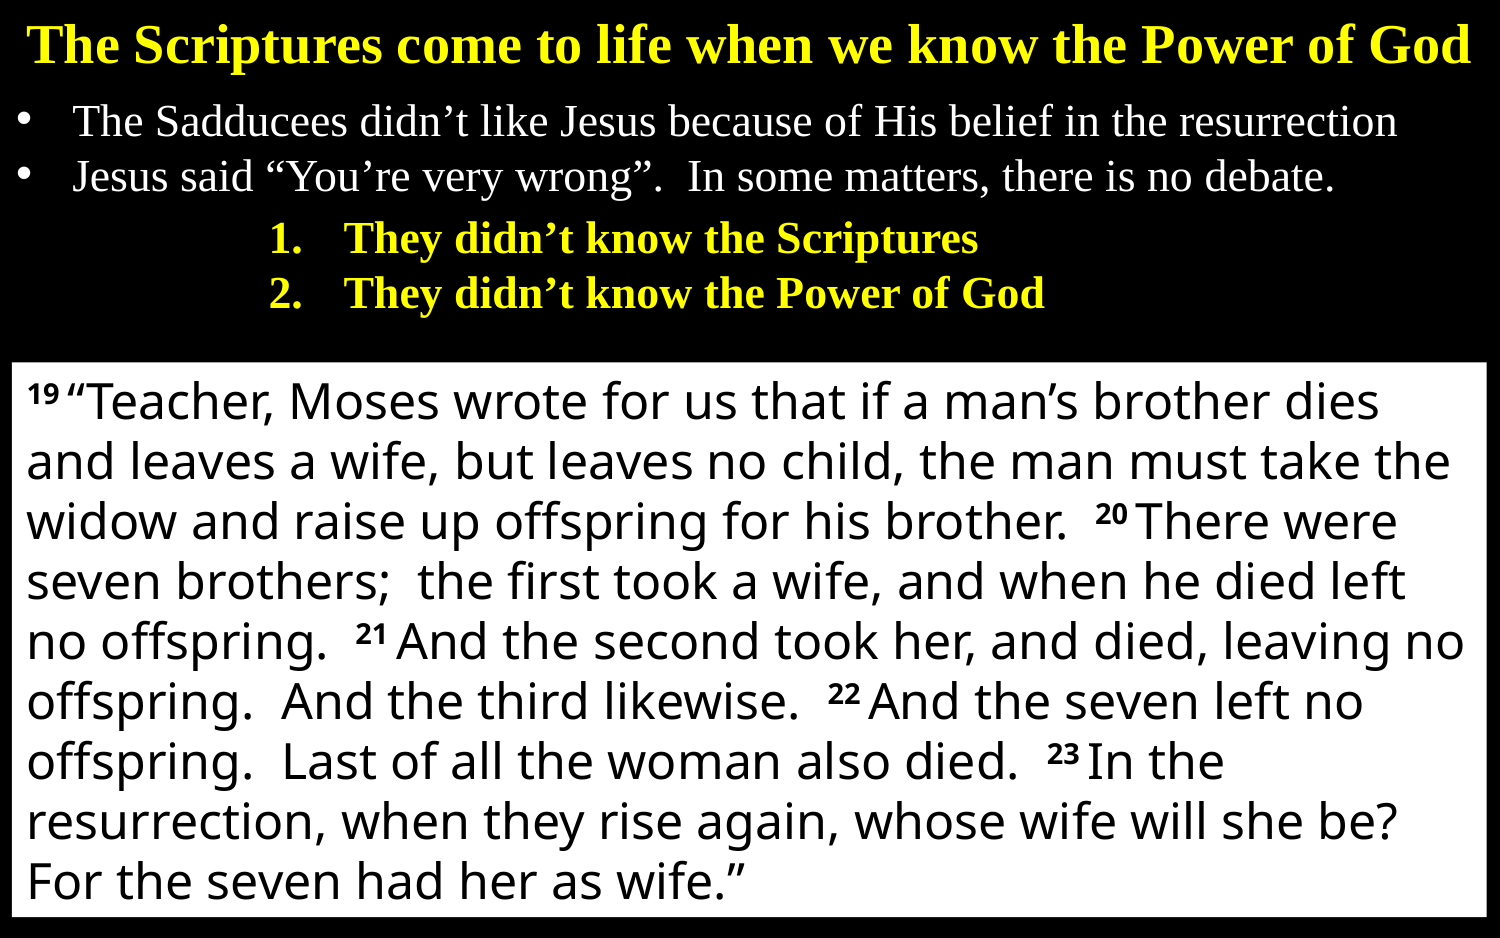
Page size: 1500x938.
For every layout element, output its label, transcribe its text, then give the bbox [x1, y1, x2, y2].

text_box 19 “Teacher, Moses wrote for us that if a man’s brother dies and leaves a wife, but leaves no child, the man must take the widow and raise up offspring for his brother. 20 There were seven brothers; the first took a wife, and when he died left no offspring. 21 And the second took her, and died, leaving no offspring. And the third likewise. 22 And the seven left no offspring. Last of all the woman also died. 23 In the resurrection, when they rise again, whose wife will she be? For the seven had her as wife.” [11, 362, 1487, 918]
text_box The Sadducees didn’t like Jesus because of His belief in the resurrection Jesus said “You’re very wrong”. In some matters, there is no debate. [1, 83, 1476, 208]
text_box They didn’t know the Scriptures They didn’t know the Power of God [253, 200, 1152, 326]
text_box The Scriptures come to life when we know the Power of God [0, 0, 1500, 83]
